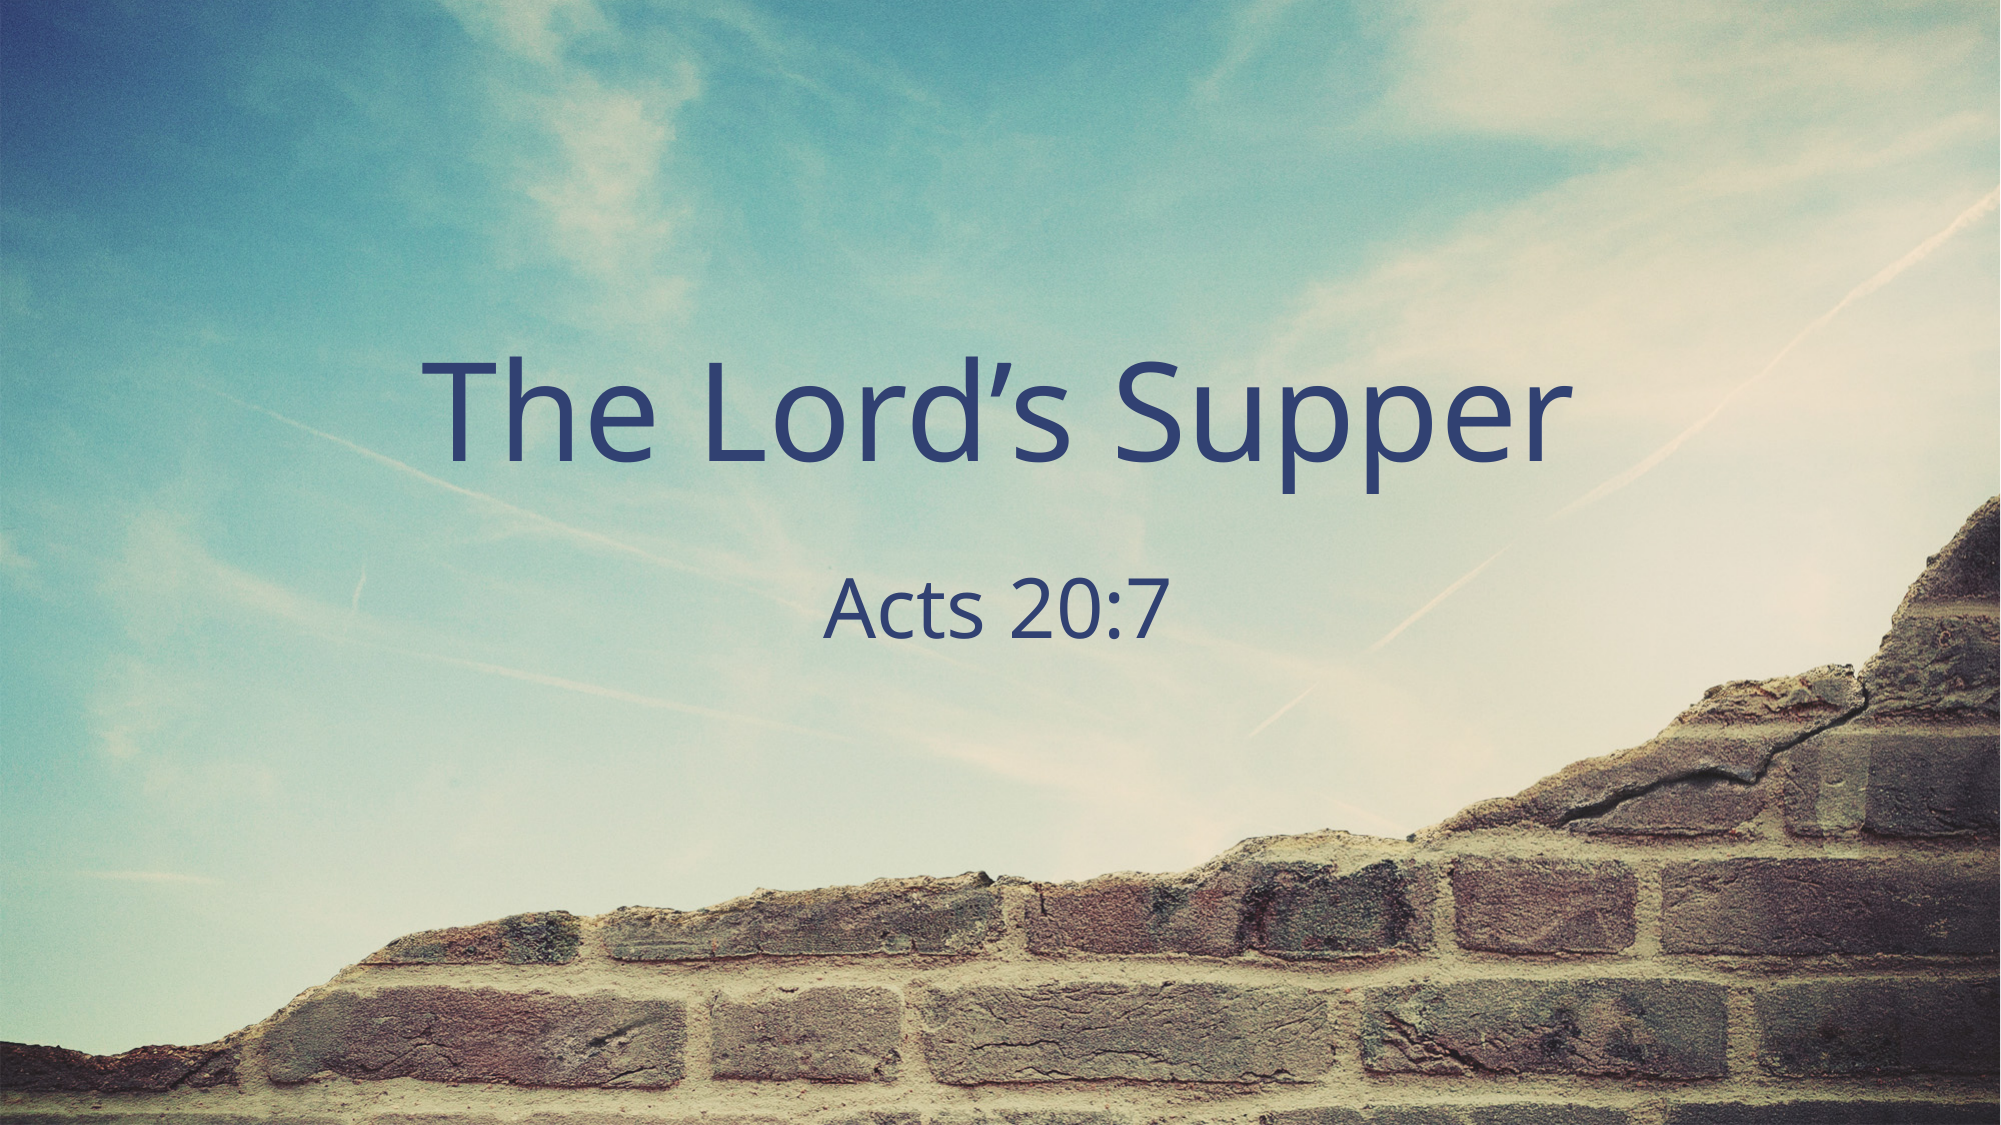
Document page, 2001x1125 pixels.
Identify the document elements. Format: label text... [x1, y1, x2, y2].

list The Lord’s Supper Acts 20:7 [70, 71, 1927, 826]
picture [0, 0, 2001, 1125]
